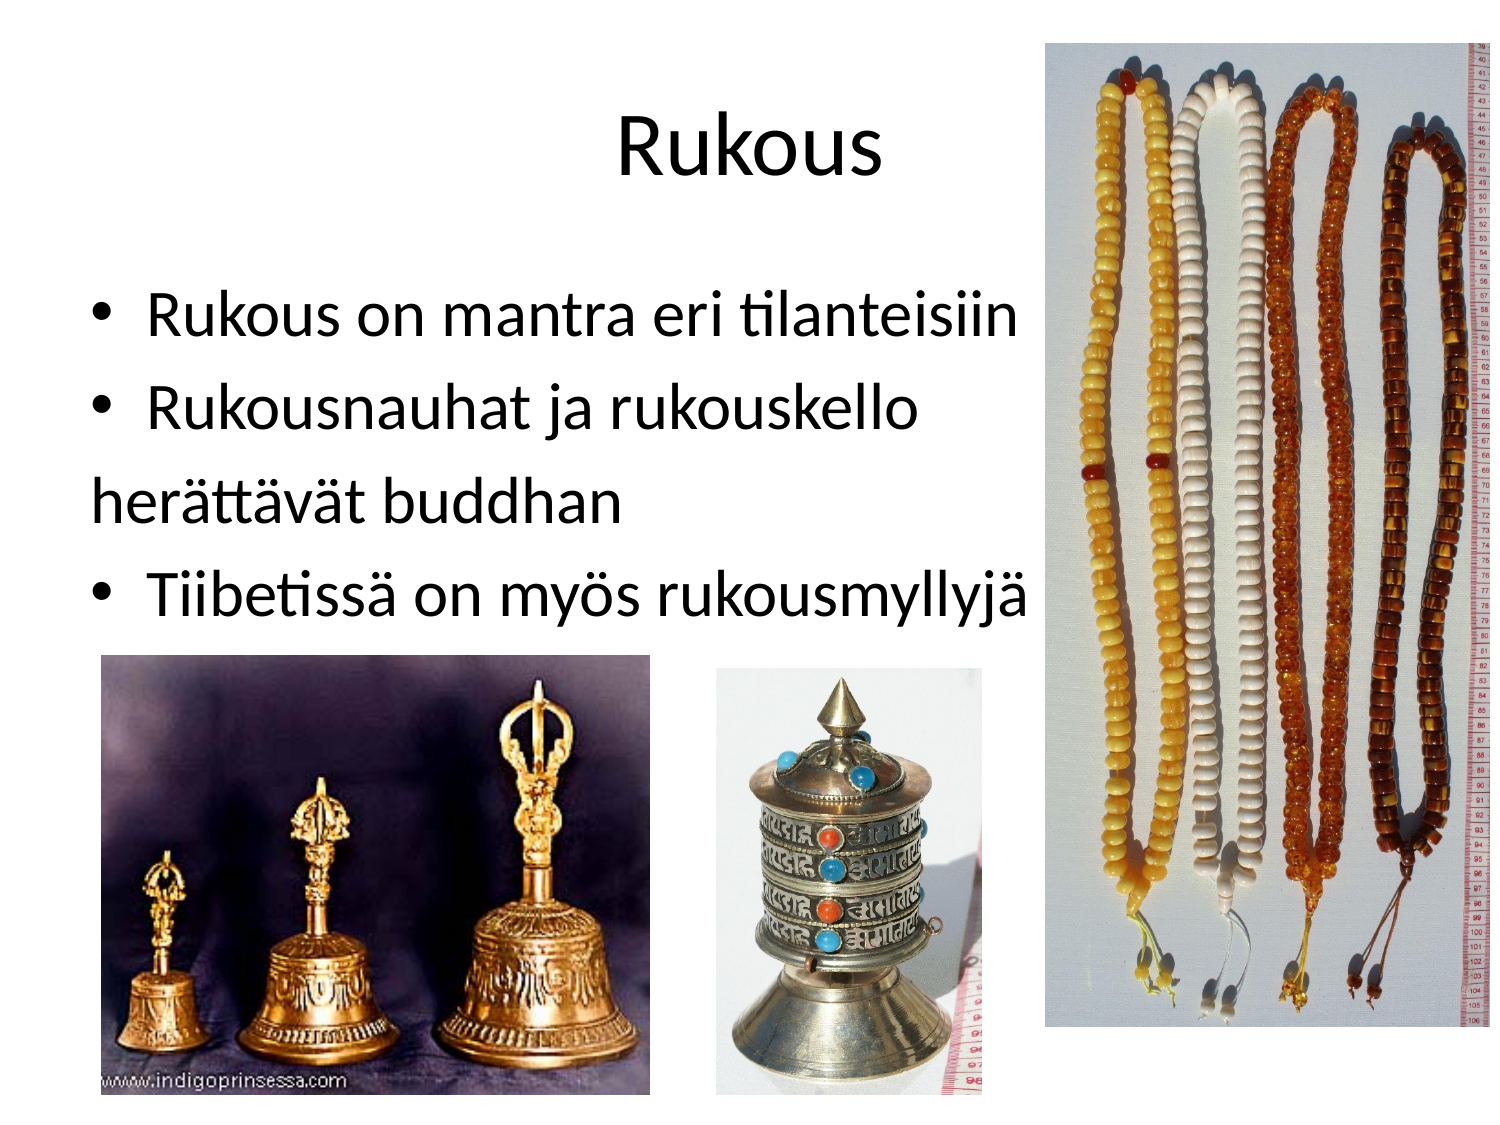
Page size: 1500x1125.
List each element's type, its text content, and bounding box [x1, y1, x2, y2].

title Rukous [75, 45, 1041, 233]
picture [1045, 43, 1490, 1028]
picture [100, 655, 651, 1095]
list Rukous on mantra eri tilanteisiin Rukousnauhat ja rukouskello herättävät buddhan Tiibetissä on myös rukousmyllyjä [75, 262, 1039, 1005]
picture [716, 668, 982, 1095]
